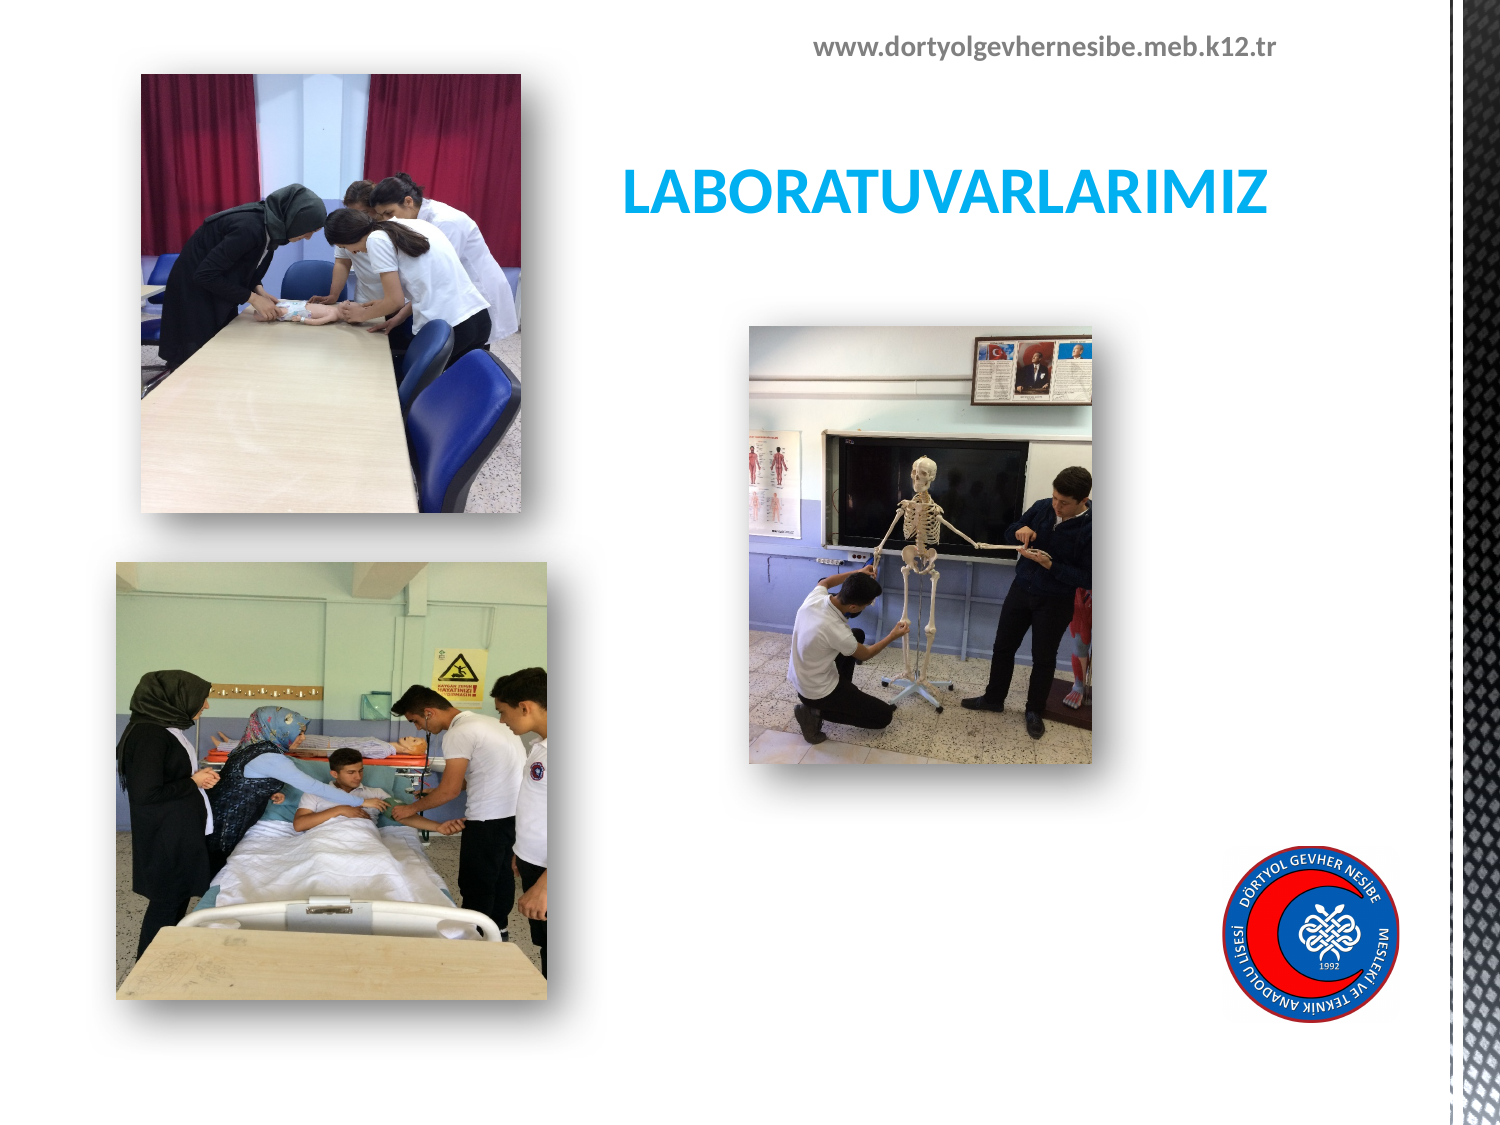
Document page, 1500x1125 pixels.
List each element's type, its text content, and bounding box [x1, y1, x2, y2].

text_box www.dortyolgevhernesibe.meb.k12.tr [750, 19, 1341, 70]
title LABORATUVARLARIMIZ [525, 137, 1424, 236]
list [116, 562, 547, 1001]
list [141, 74, 521, 513]
picture [1447, 0, 1500, 1125]
picture [748, 325, 1092, 764]
picture [1222, 845, 1400, 1023]
